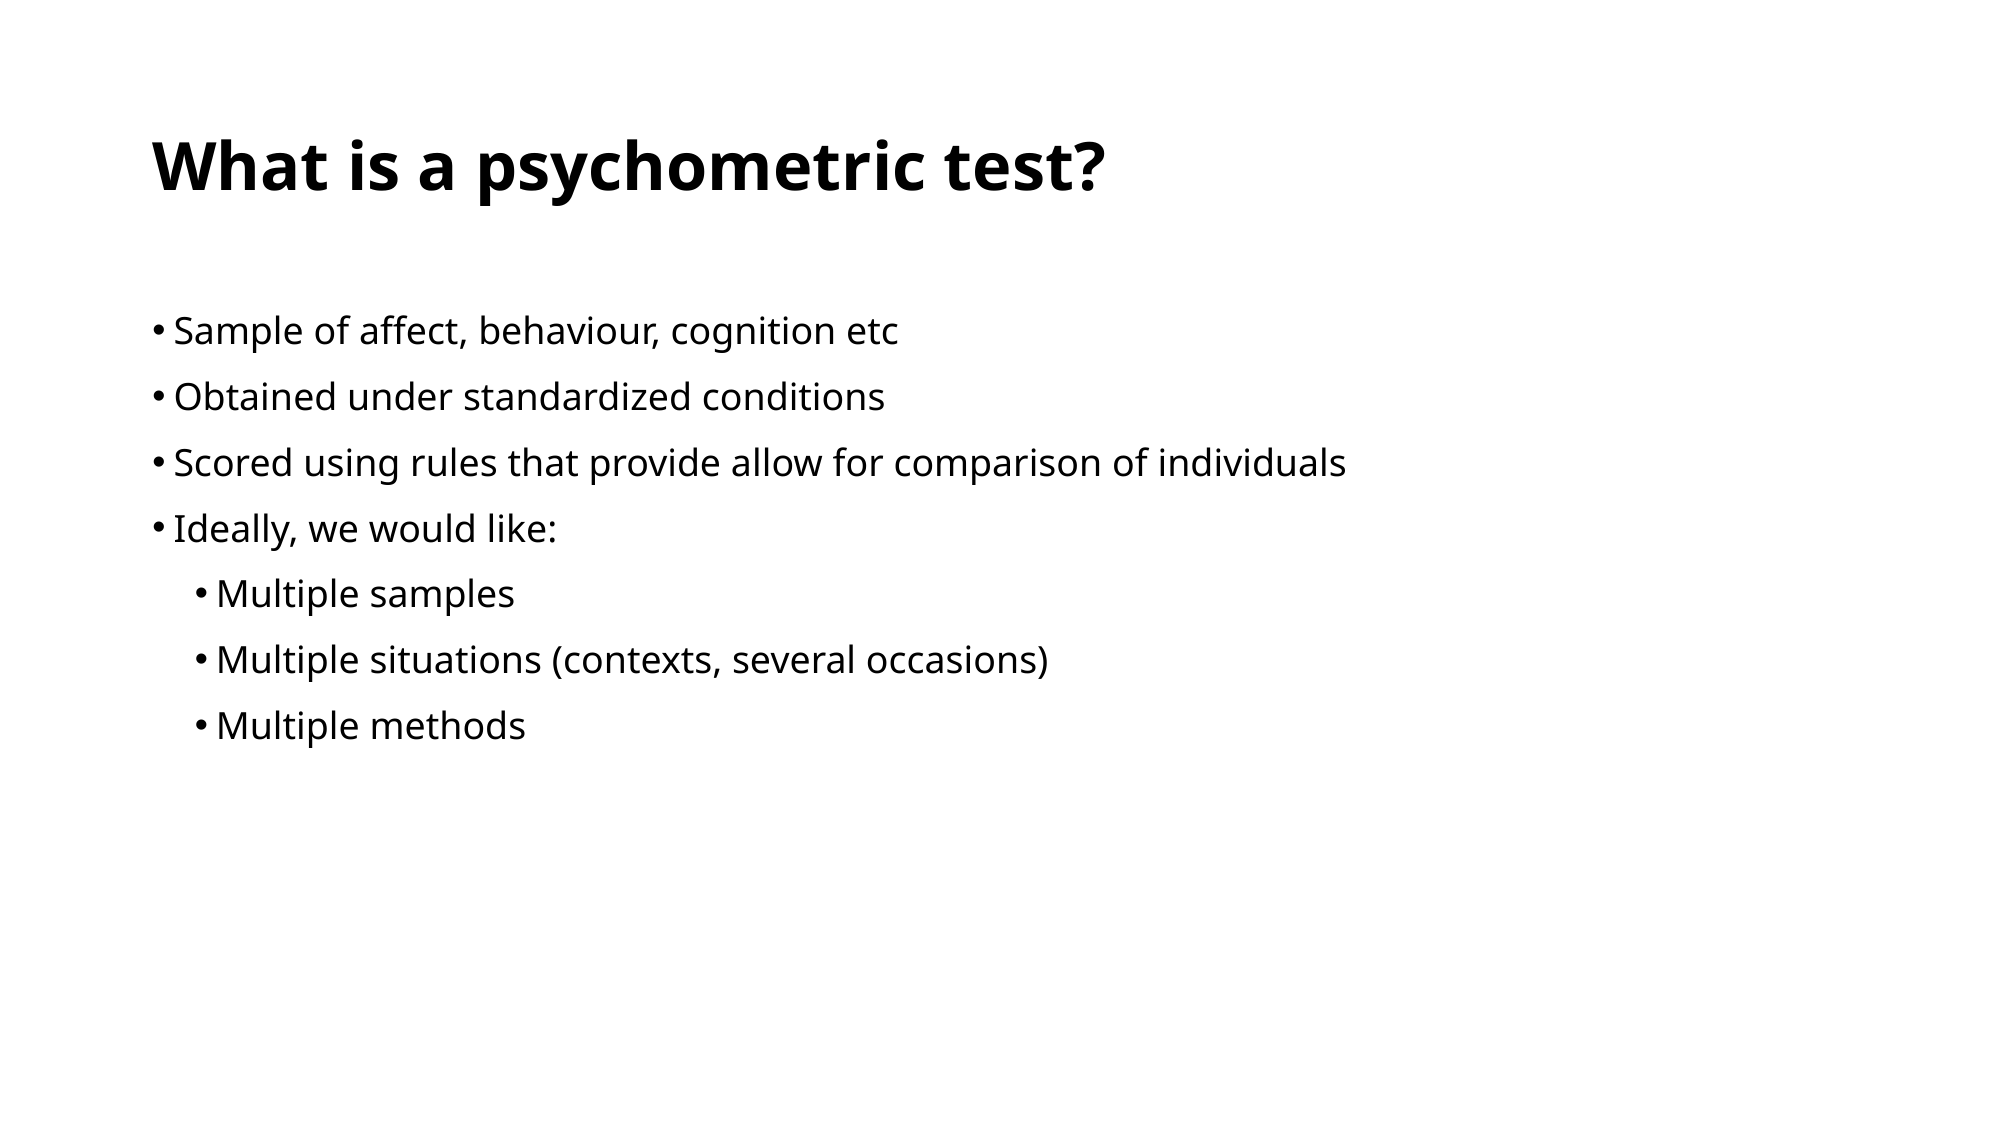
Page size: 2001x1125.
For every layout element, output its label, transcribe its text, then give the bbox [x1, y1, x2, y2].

list Sample of affect, behaviour, cognition etc Obtained under standardized conditions Scored using rules that provide allow for comparison of individuals Ideally, we would like: Multiple samples Multiple situations (contexts, several occasions) Multiple methods [137, 299, 1863, 1014]
title What is a psychometric test? [137, 59, 1779, 278]
